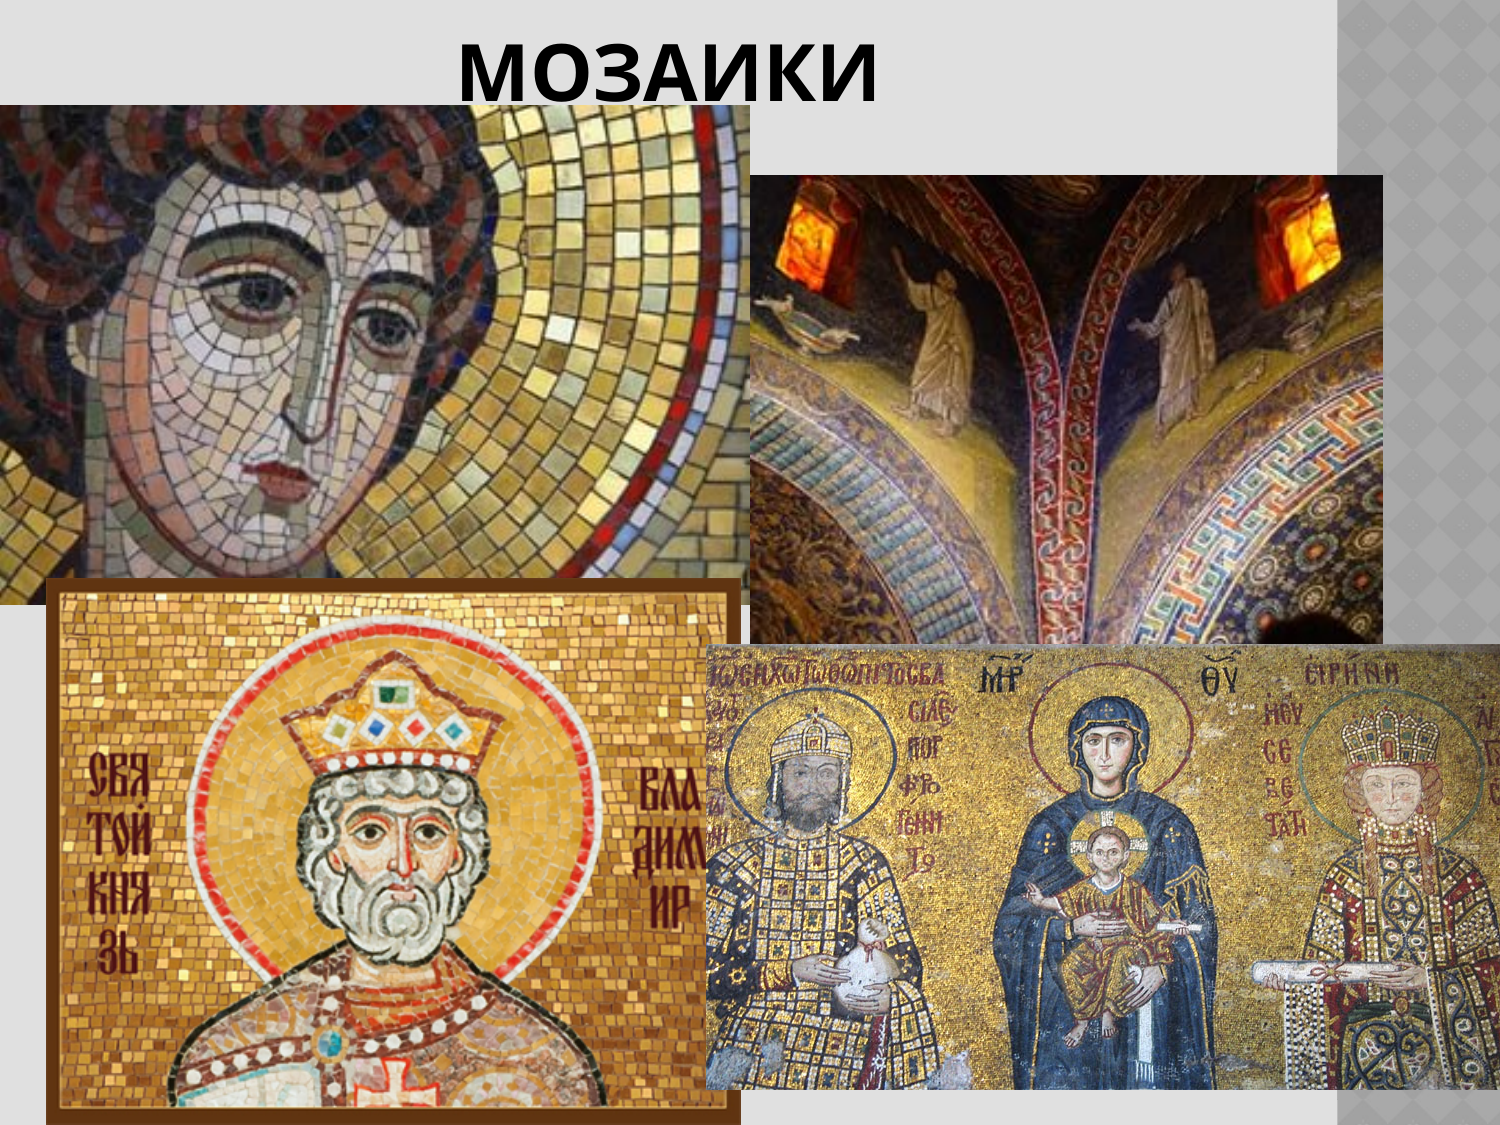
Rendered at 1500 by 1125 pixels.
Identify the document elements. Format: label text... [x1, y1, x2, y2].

picture [0, 104, 1500, 1125]
title мозаики [75, 0, 1263, 118]
